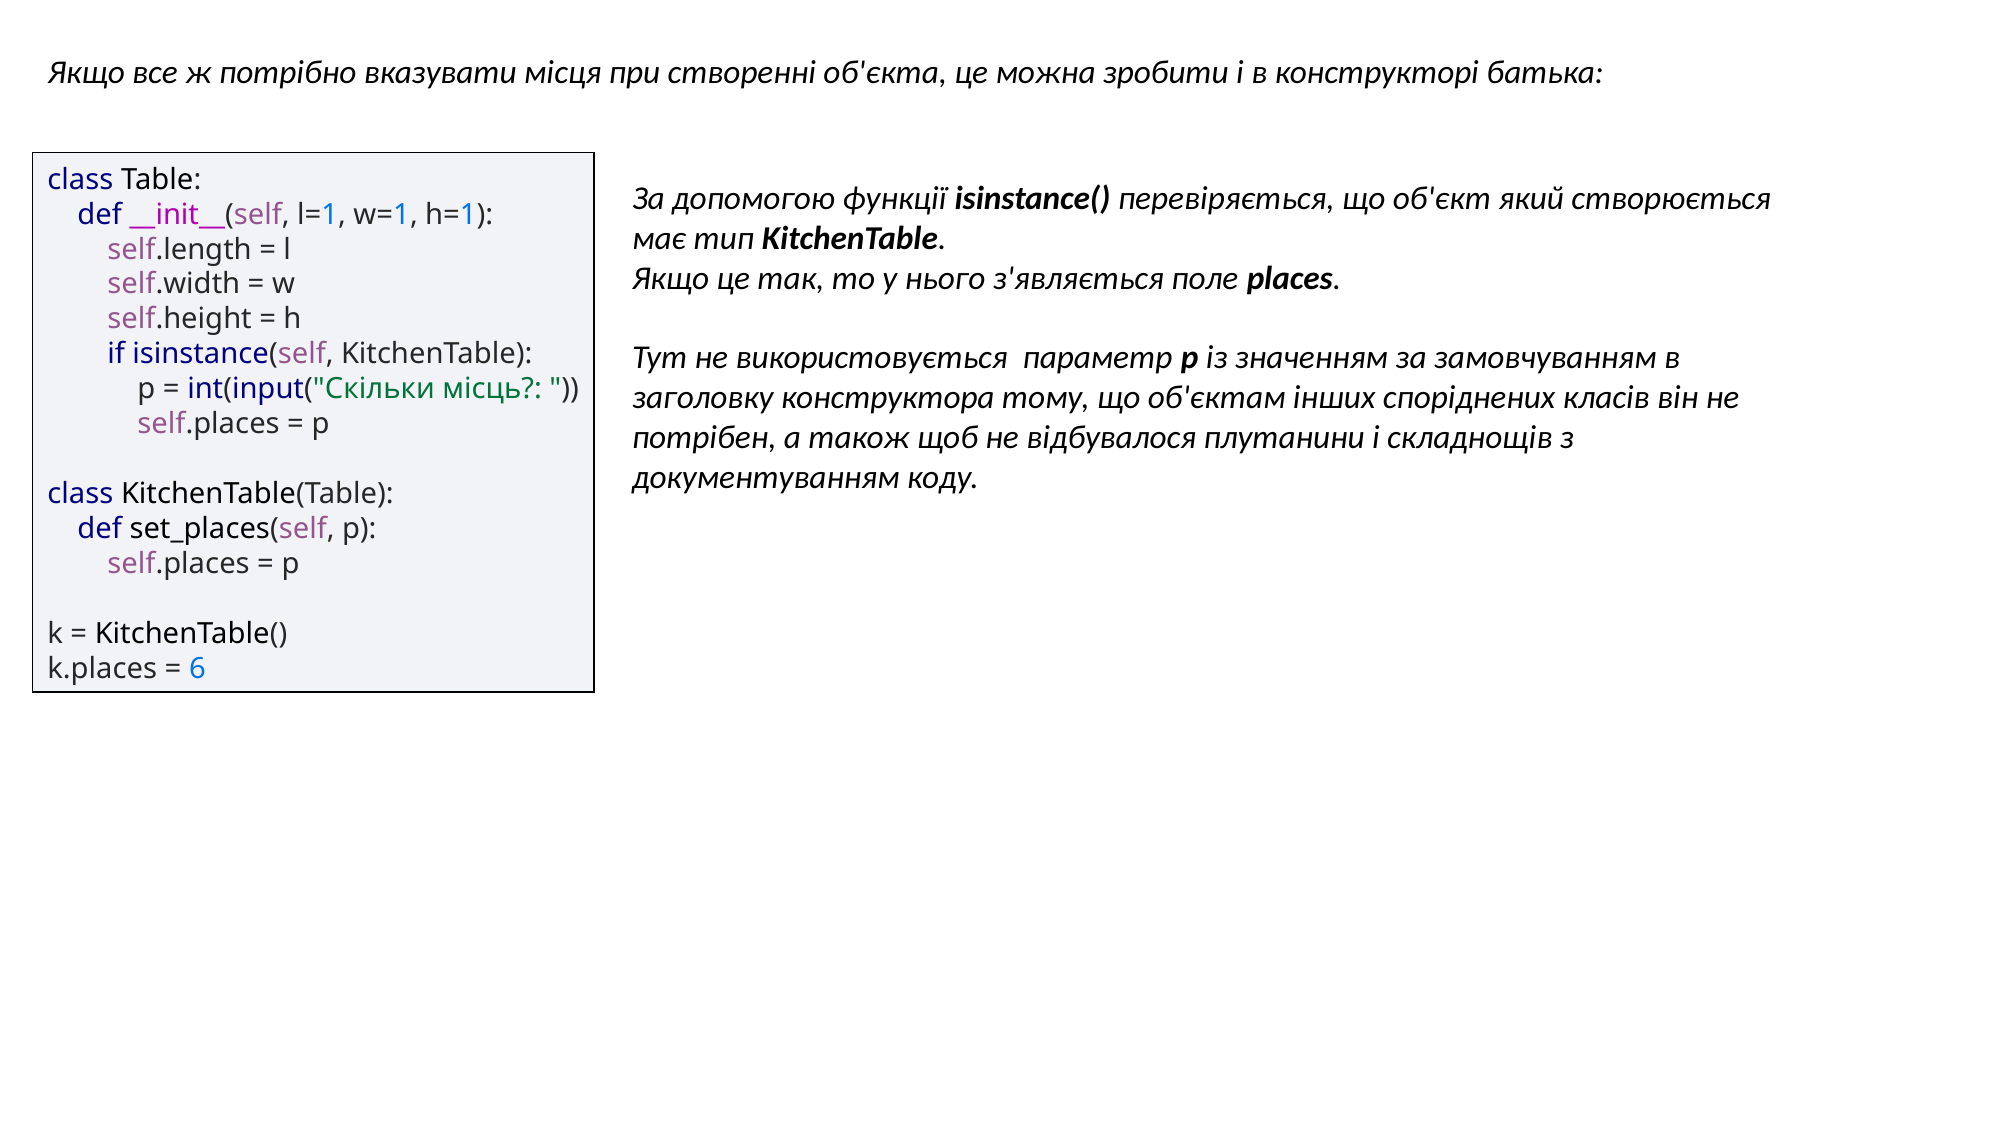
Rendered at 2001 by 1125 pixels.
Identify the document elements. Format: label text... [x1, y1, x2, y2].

list Якщо все ж потрібно вказувати місця при створенні об'єкта, це можна зробити і в конструкторі батька: [32, 47, 1946, 1083]
text_box За допомогою функції isinstance() перевіряється, що об'єкт який створюється має тип KitchenTable. Якщо це так, то у нього з'являється поле places. Тут не використовується параметр p із значенням за замовчуванням в заголовку конструктора тому, що об'єктам інших споріднених класів він не потрібен, а також щоб не відбувалося плутанини і складнощів з документуванням коду. [617, 168, 1838, 503]
text_box class Table: def __init__(self, l=1, w=1, h=1): self.length = l self.width = w self.height = h if isinstance(self, KitchenTable): p = int(input("Скільки місць?: ")) self.places = p class KitchenTable(Table): def set_places(self, p): self.places = p k = KitchenTable() k.places = 6 [32, 152, 594, 692]
